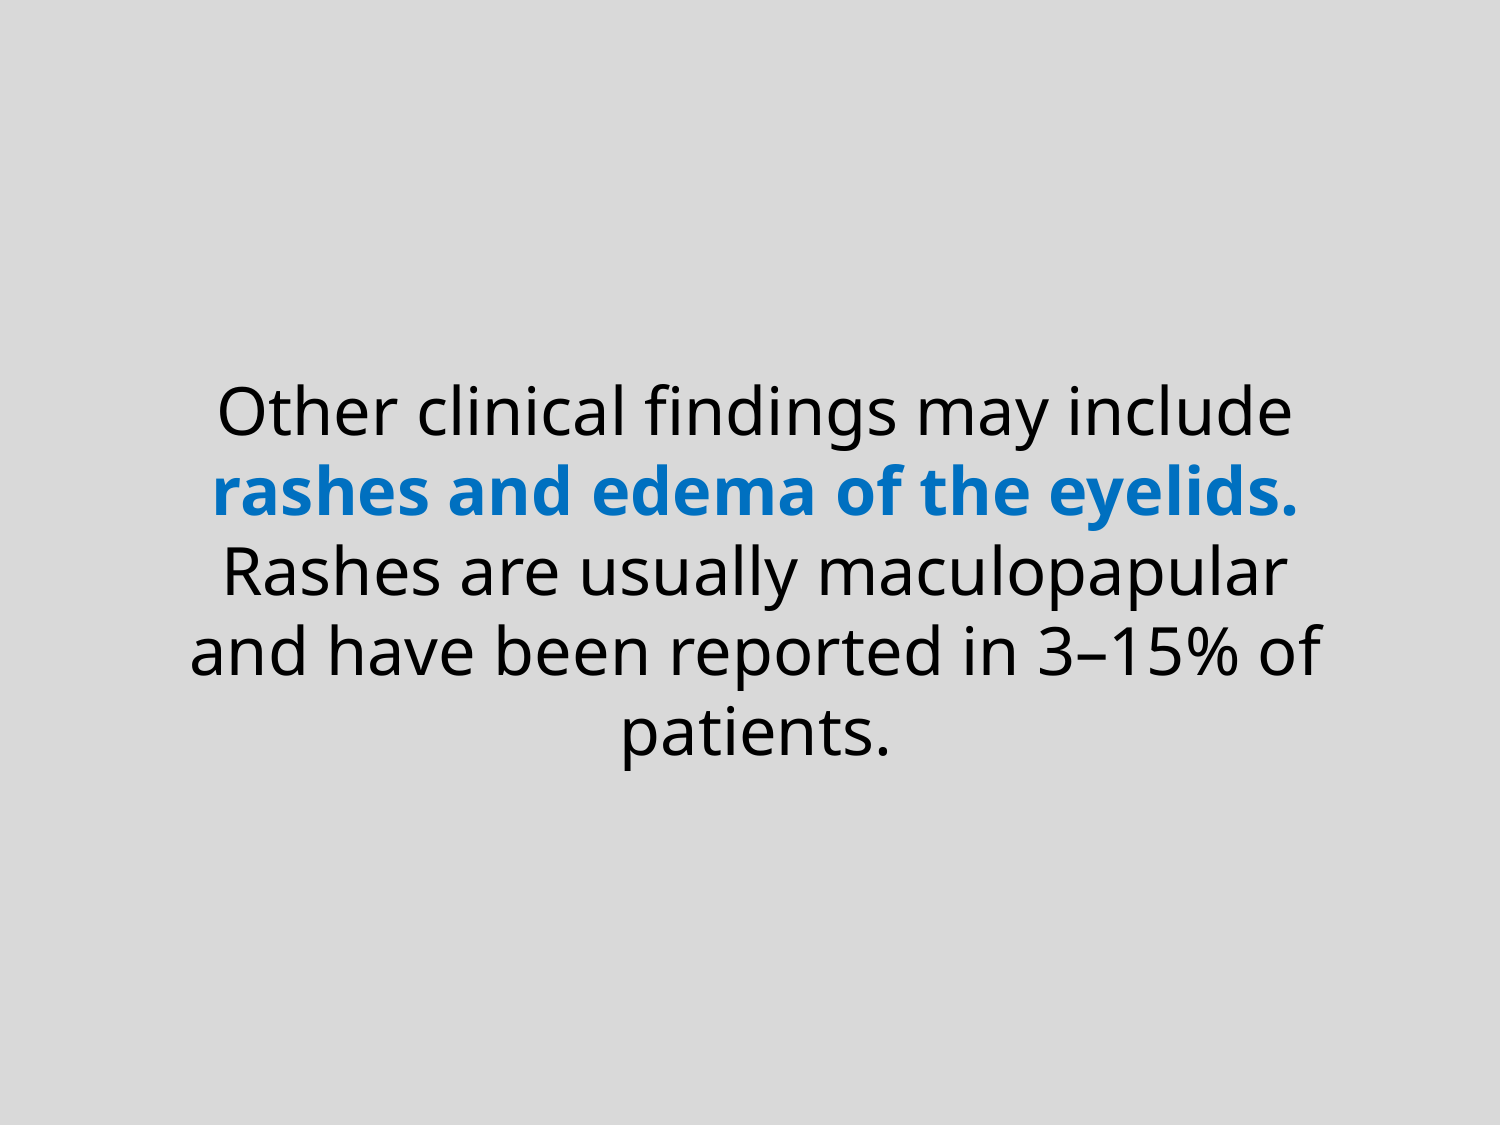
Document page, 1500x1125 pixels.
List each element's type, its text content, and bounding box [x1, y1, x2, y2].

text_box Other clinical findings may include rashes and edema of the eyelids. Rashes are usually maculopapular and have been reported in 3–15% of patients. [147, 361, 1365, 777]
